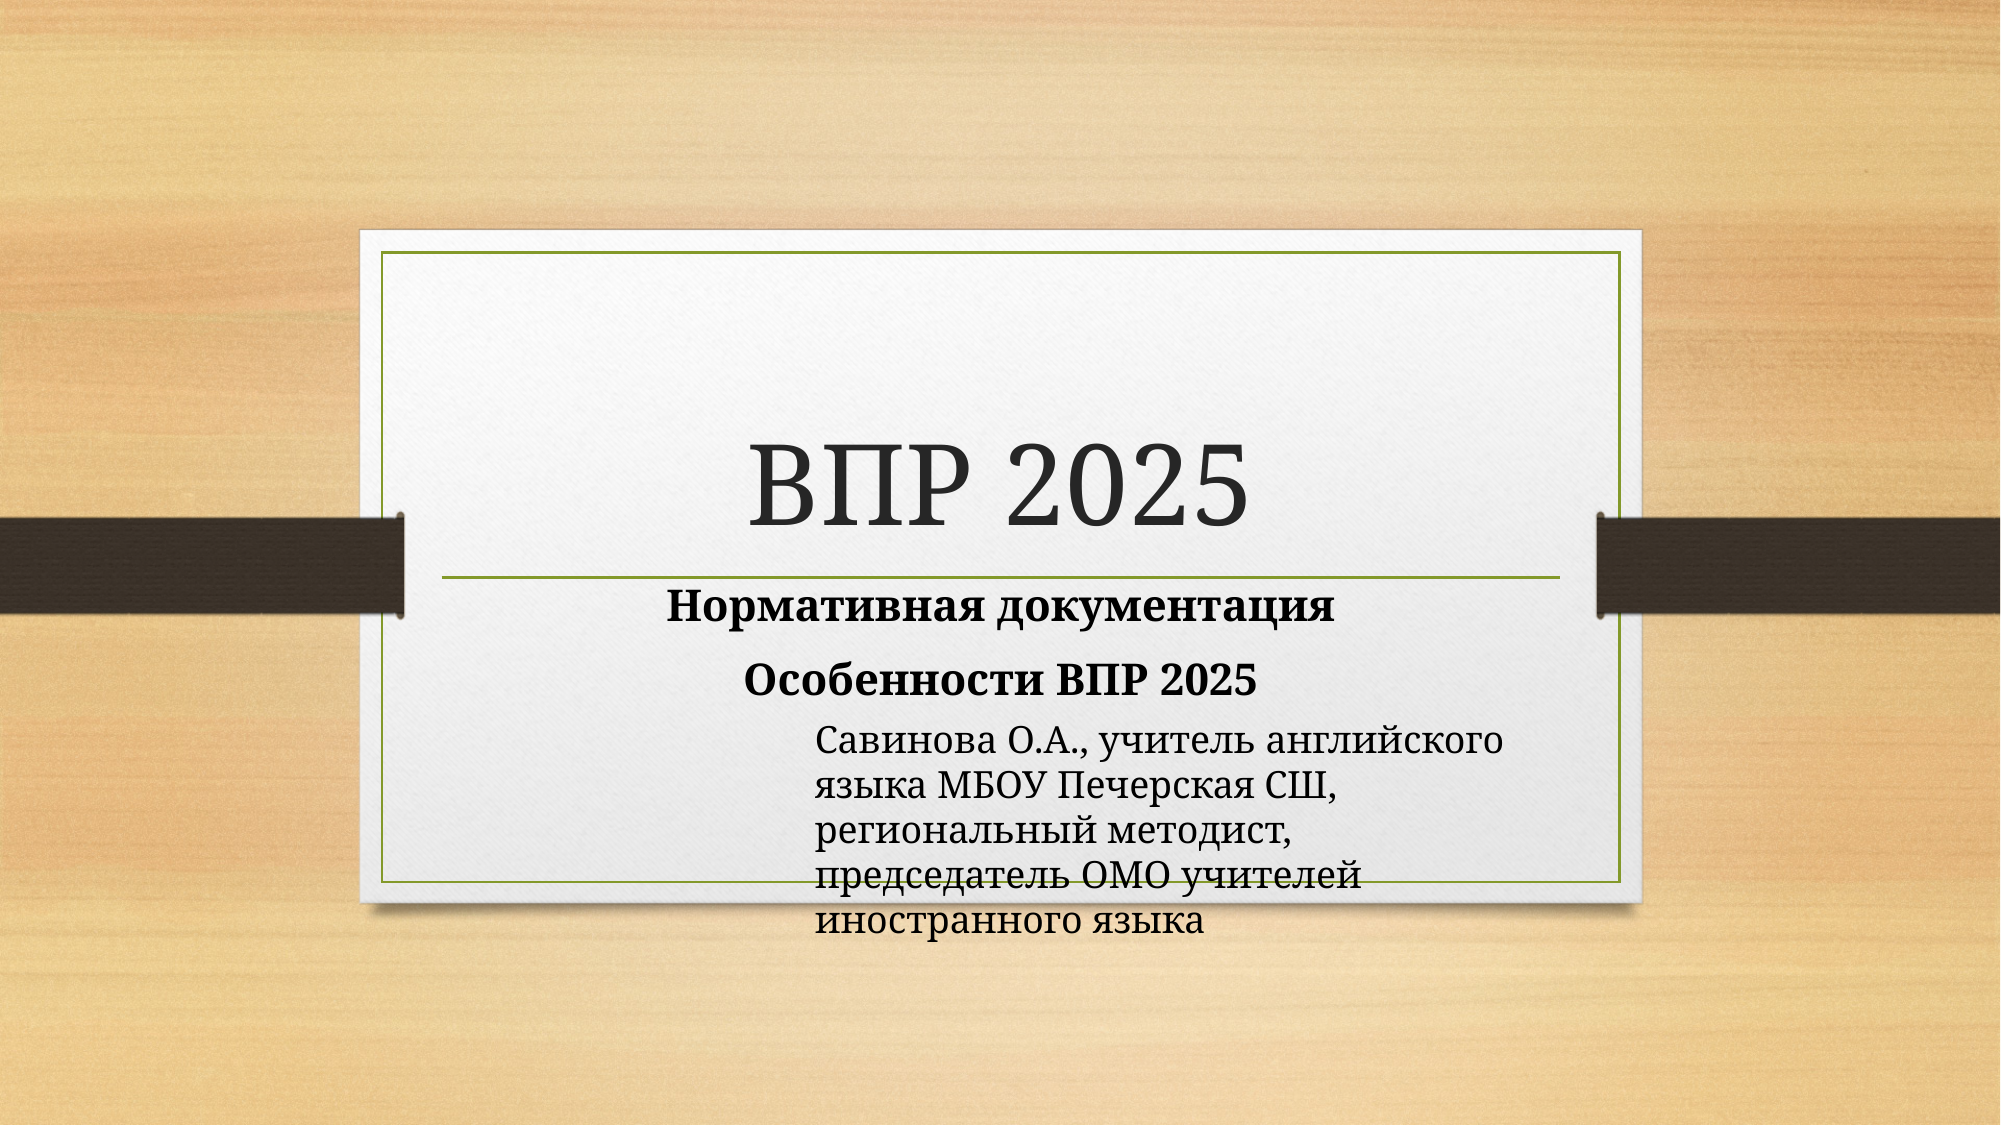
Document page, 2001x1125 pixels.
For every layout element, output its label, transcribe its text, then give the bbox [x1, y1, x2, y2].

subtitle Нормативная документация Особенности ВПР 2025 [441, 569, 1560, 787]
picture [0, 0, 2001, 1125]
text_box Савинова О.А., учитель английского языка МБОУ Печерская СШ, региональный методист, председатель ОМО учителей иностранного языка [799, 708, 1615, 948]
title ВПР 2025 [441, 306, 1560, 556]
